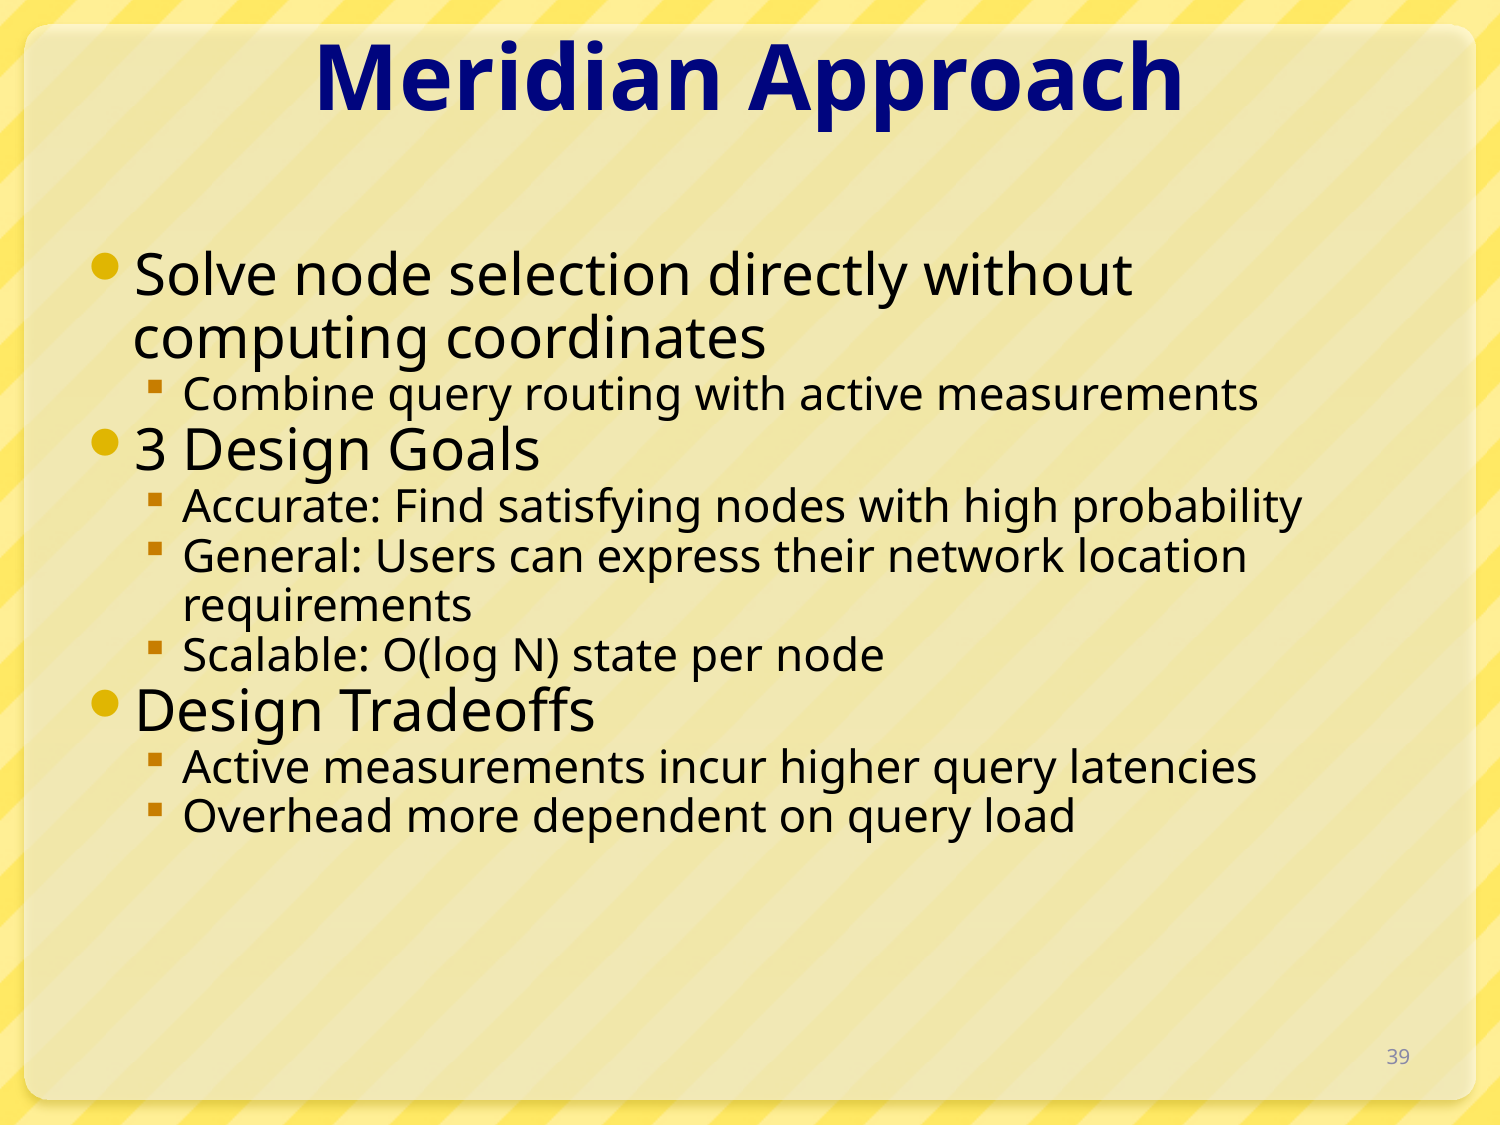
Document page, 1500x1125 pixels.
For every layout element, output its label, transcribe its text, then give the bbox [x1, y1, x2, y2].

list Enable every host to independently determine its Internet position Internet position should be as fundamental as IP address “Where” as well as “Who” [0, 0, 1500, 1125]
list Solve node selection directly without computing coordinates Combine query routing with active measurements 3 Design Goals Accurate: Find satisfying nodes with high probability General: Users can express their network location requirements Scalable: O(log N) state per node Design Tradeoffs Active measurements incur higher query latencies Overhead more dependent on query load [50, 237, 1450, 1005]
title Meridian Approach [50, 37, 1450, 213]
slide_number 39 [1074, 1019, 1425, 1080]
